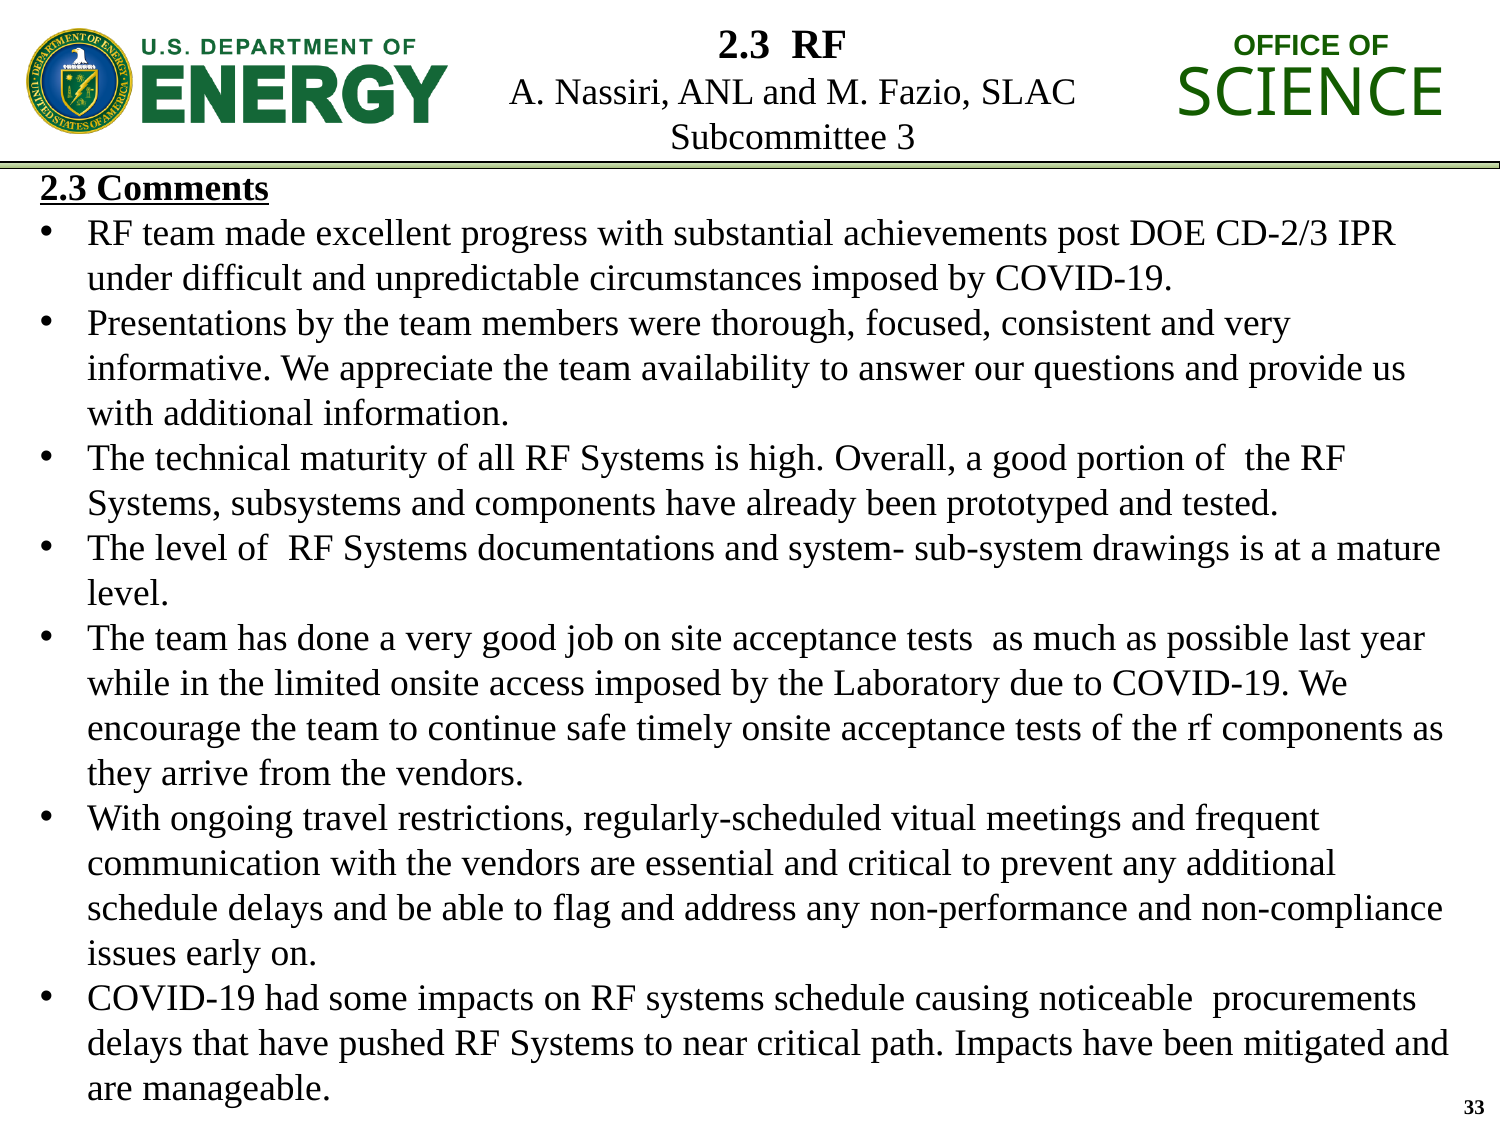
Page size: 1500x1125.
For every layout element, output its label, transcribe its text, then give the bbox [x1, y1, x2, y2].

title 2.3 RF A. Nassiri, ANL and M. Fazio, SLAC Subcommittee 3 [414, 18, 1172, 156]
picture [26, 28, 414, 134]
slide_number 33 [1437, 1085, 1500, 1125]
text_box 2.3 Comments RF team made excellent progress with substantial achievements post DOE CD-2/3 IPR under difficult and unpredictable circumstances imposed by COVID-19. Presentations by the team members were thorough, focused, consistent and very informative. We appreciate the team availability to answer our questions and provide us with additional information. The technical maturity of all RF Systems is high. Overall, a good portion of the RF Systems, subsystems and components have already been prototyped and tested. The level of RF Systems documentations and system- sub-system drawings is at a mature level. The team has done a very good job on site acceptance tests as much as possible last year while in the limited onsite access imposed by the Laboratory due to COVID-19. We encourage the team to continue safe timely onsite acceptance tests of the rf components as they arrive from the vendors. With ongoing travel restrictions, regularly-scheduled vitual meetings and frequent communication with the vendors are essential and critical to prevent any additional schedule delays and be able to flag and address any non-performance and non-compliance issues early on. COVID-19 had some impacts on RF systems schedule causing noticeable procurements delays that have pushed RF Systems to near critical path. Impacts have been mitigated and are manageable. [25, 155, 1483, 1116]
